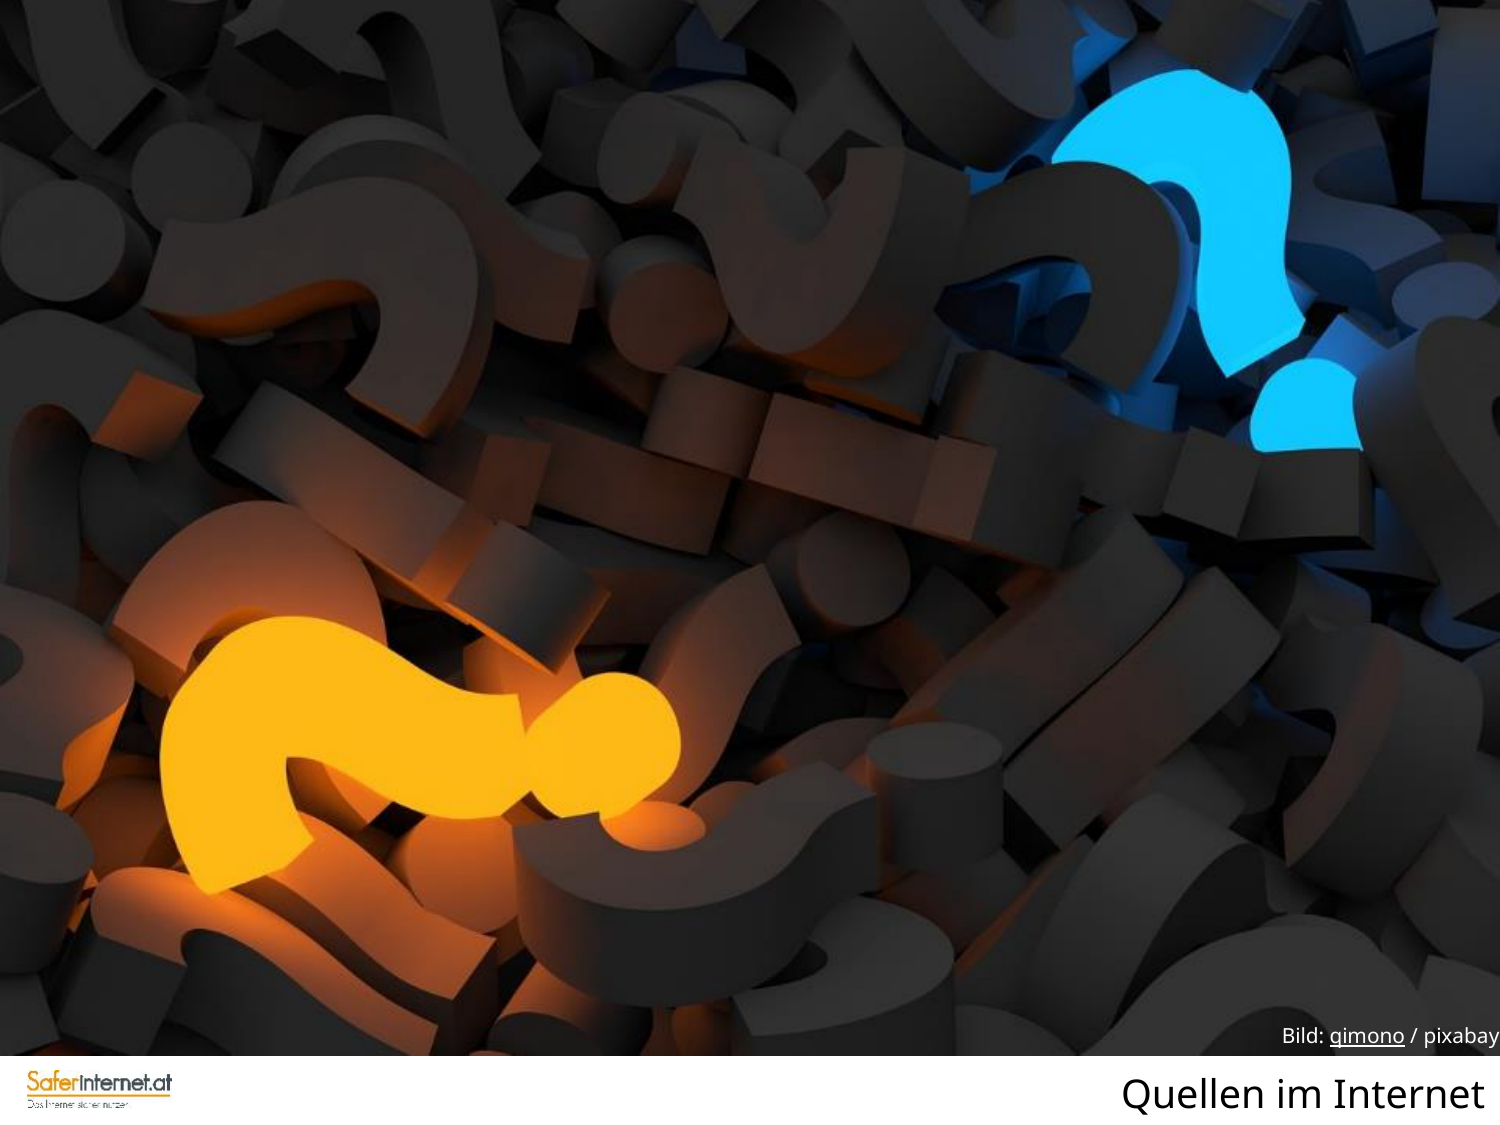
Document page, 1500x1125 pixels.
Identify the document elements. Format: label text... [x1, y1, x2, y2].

text_box Quellen im Internet [987, 1061, 1500, 1125]
picture [27, 1070, 172, 1108]
picture [0, 0, 1500, 1056]
